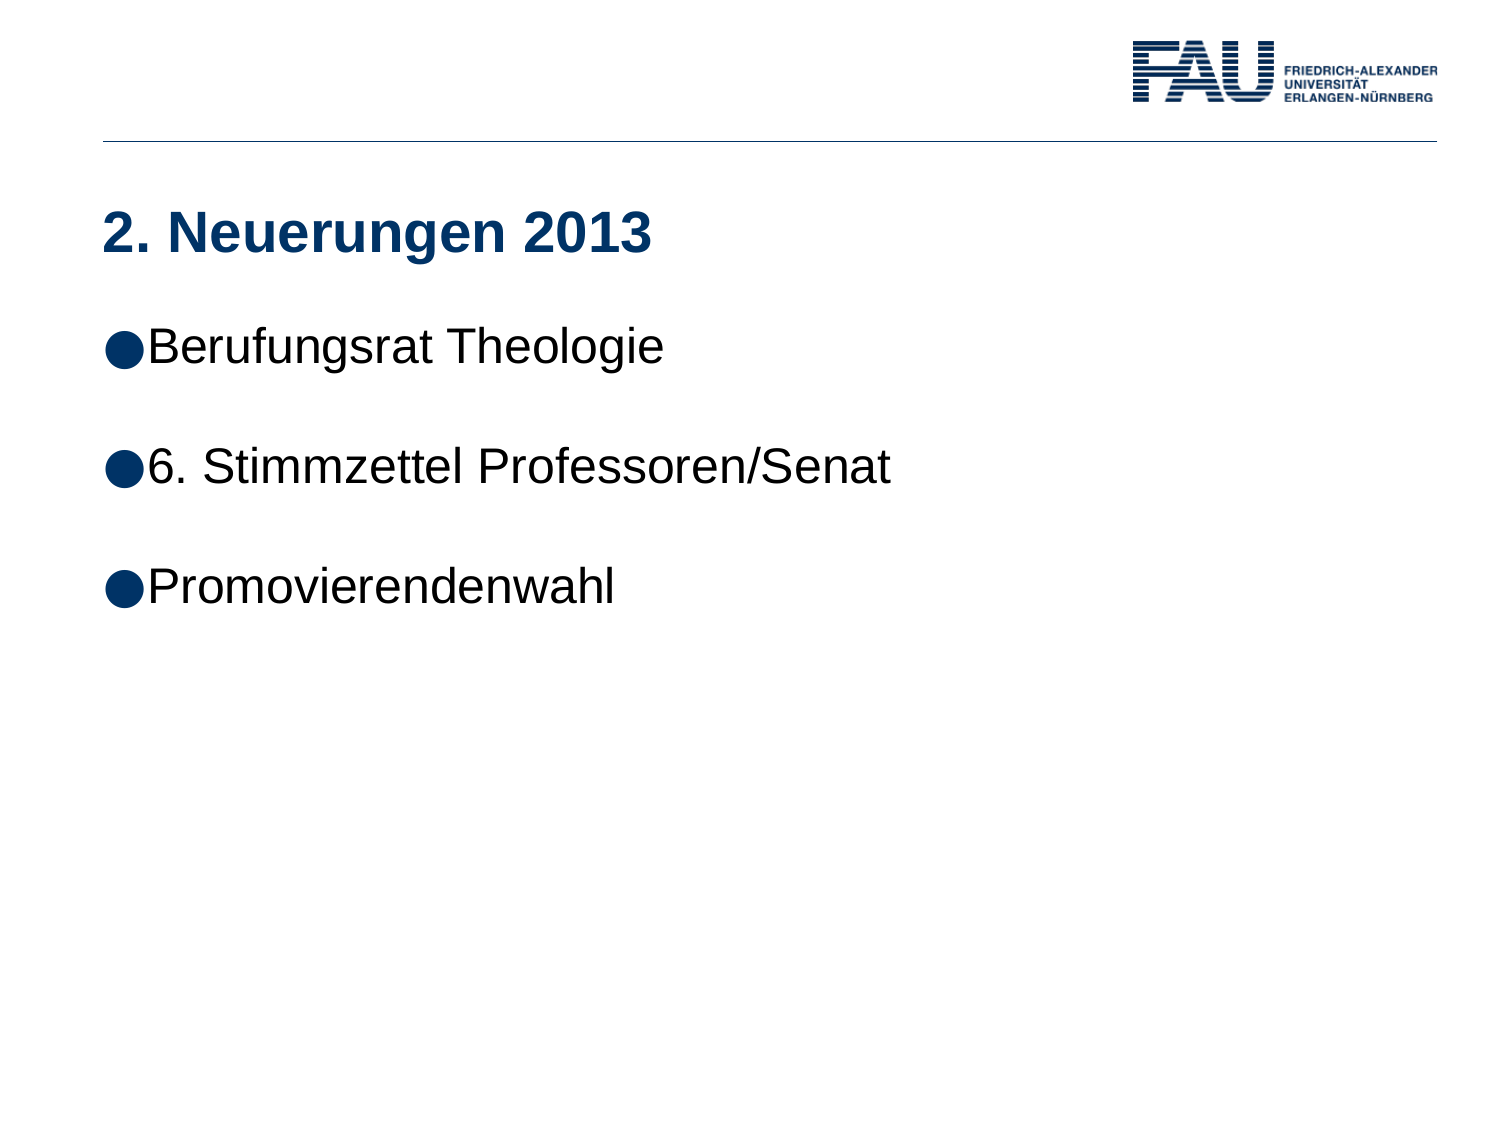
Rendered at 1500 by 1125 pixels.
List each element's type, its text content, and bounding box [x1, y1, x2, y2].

list Berufungsrat Theologie 6. Stimmzettel Professoren/Senat Promovierendenwahl [102, 323, 1438, 1052]
title 2. Neuerungen 2013 [102, 205, 1438, 265]
